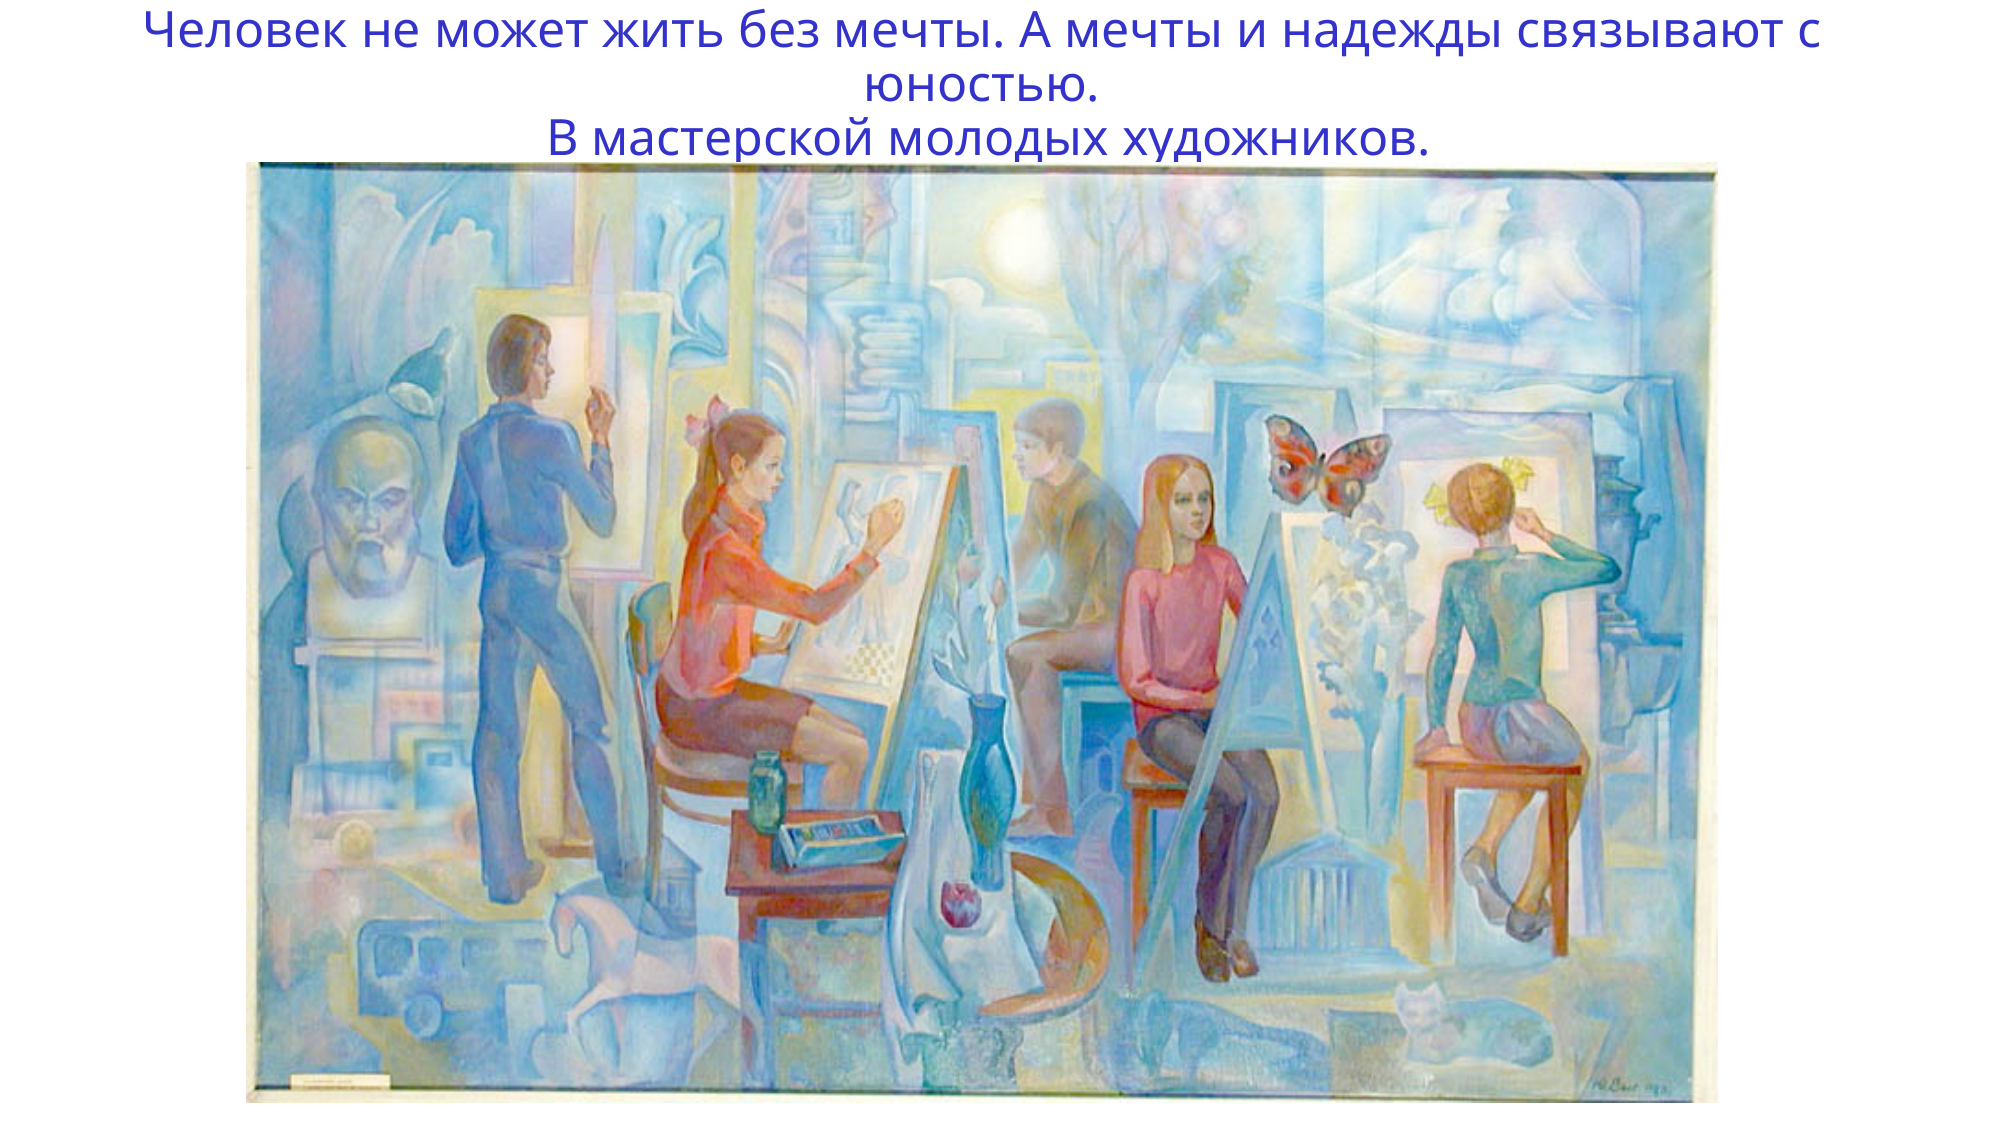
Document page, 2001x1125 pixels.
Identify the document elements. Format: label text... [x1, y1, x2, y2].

picture [246, 162, 1718, 1103]
title Человек не может жить без мечты. А мечты и надежды связывают с юностью. В мастерской молодых художников. [55, 35, 1909, 135]
